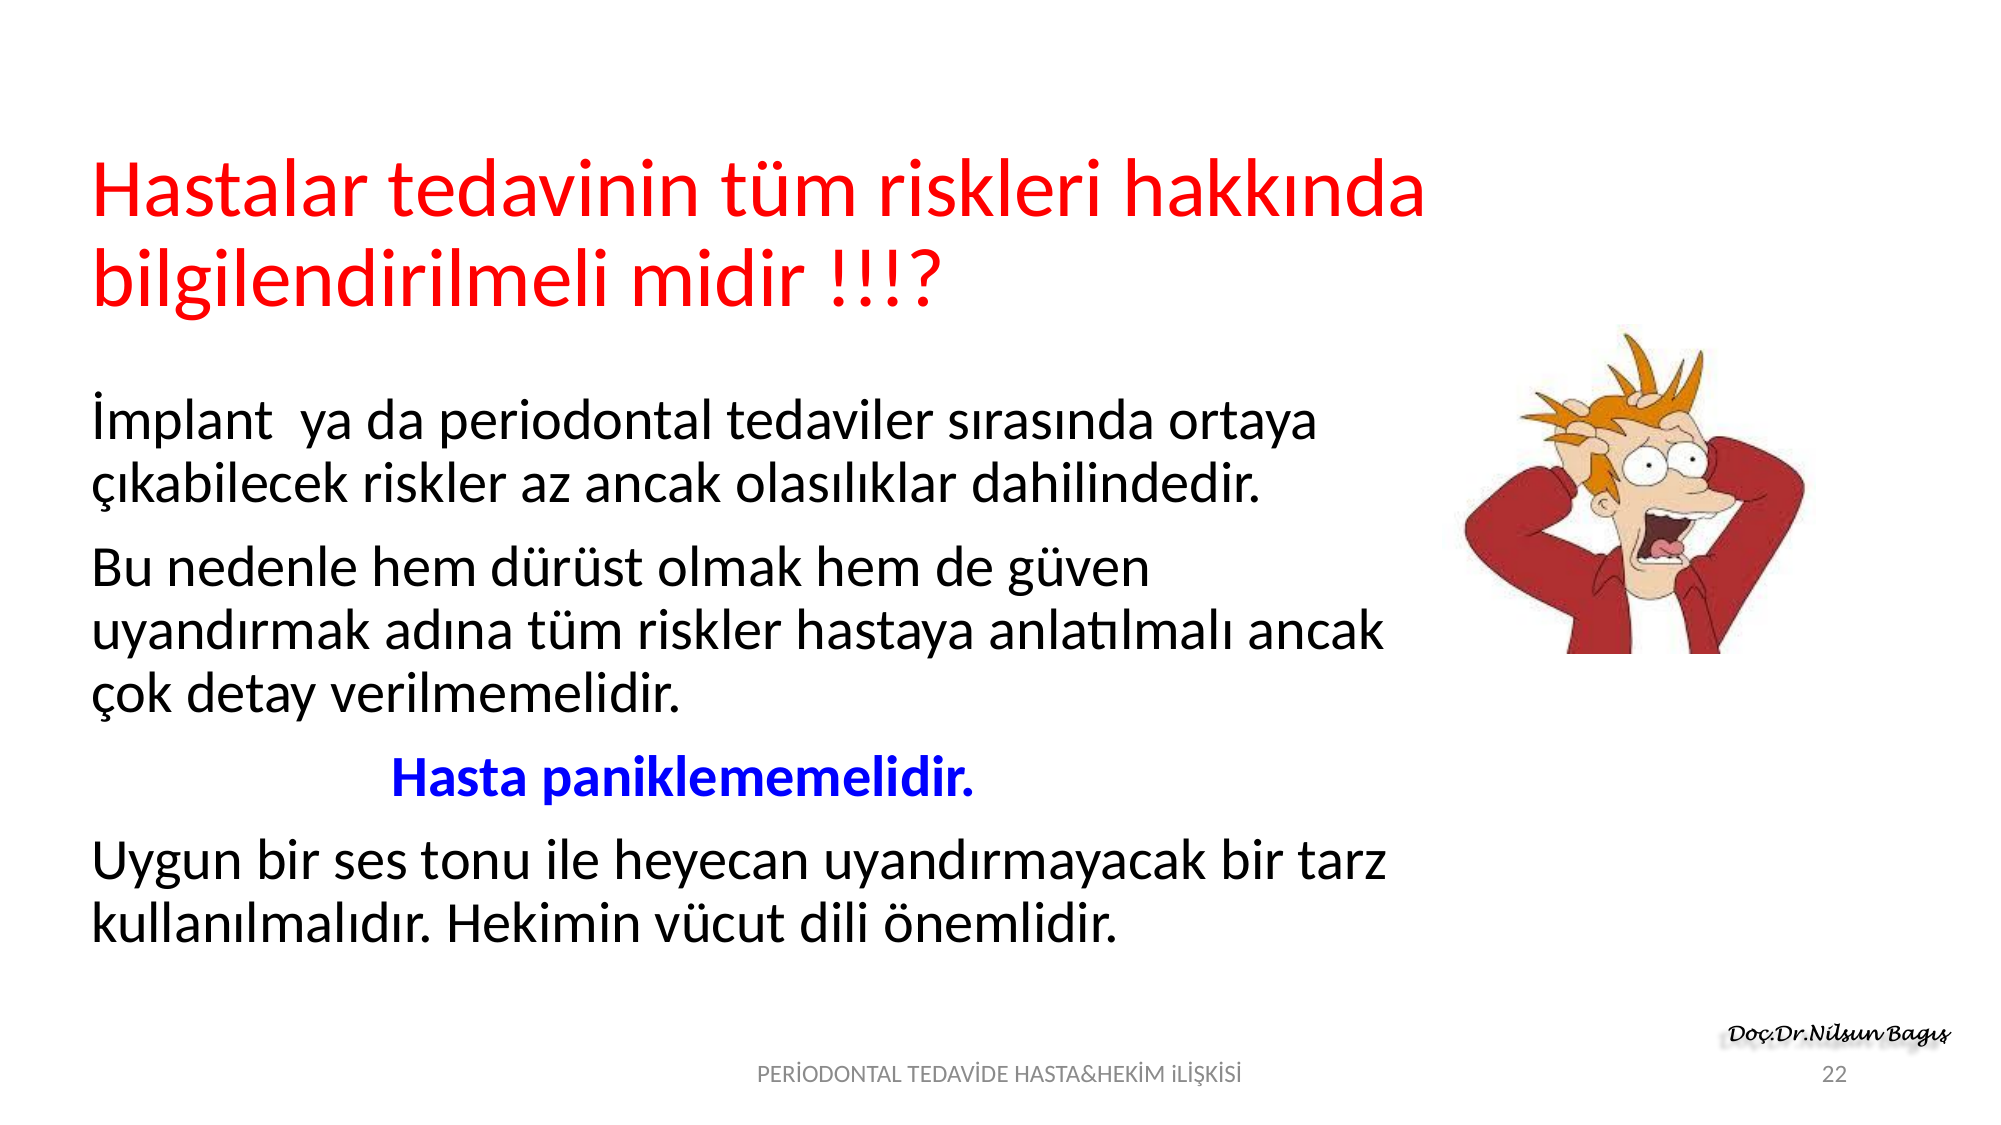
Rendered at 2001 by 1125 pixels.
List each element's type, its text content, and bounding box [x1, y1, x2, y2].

picture [1698, 1014, 1967, 1073]
text_box Hastalar tedavinin tüm riskleri hakkında bilgilendirilmeli midir !!!? [76, 137, 1671, 325]
slide_number 22 [1412, 1042, 1863, 1103]
picture [1441, 324, 1816, 654]
text_box İmplant ya da periodontal tedaviler sırasında ortaya çıkabilecek riskler az ancak olasılıklar dahilindedir. Bu nedenle hem dürüst olmak hem de güven uyandırmak adına tüm riskler hastaya anlatılmalı ancak çok detay verilmemelidir. Hasta paniklememelidir. Uygun bir ses tonu ile heyecan uyandırmayacak bir tarz kullanılmalıdır. Hekimin vücut dili önemlidir. [76, 381, 1427, 1059]
footer PERİODONTAL TEDAVİDE HASTA&HEKİM iLİŞKİSİ [662, 1042, 1338, 1103]
